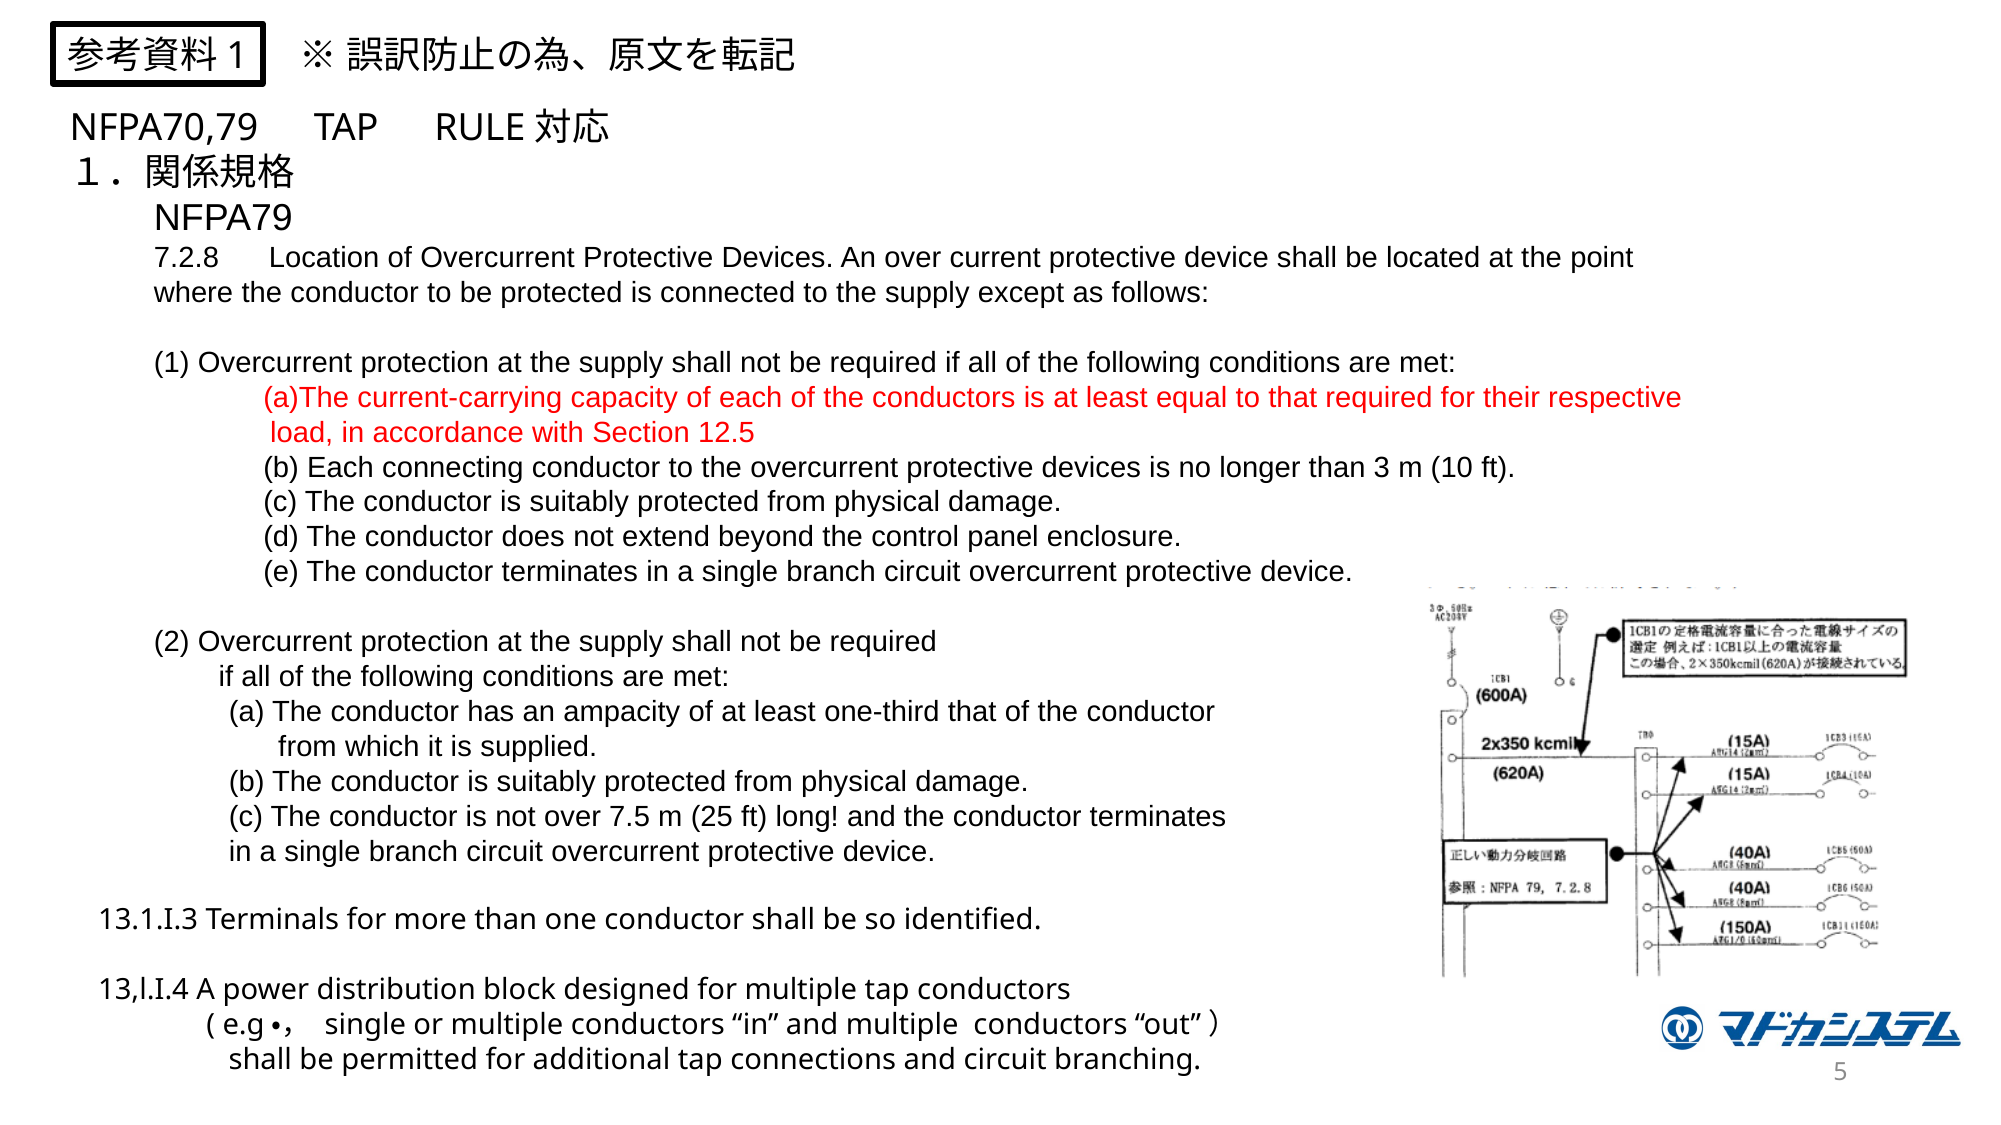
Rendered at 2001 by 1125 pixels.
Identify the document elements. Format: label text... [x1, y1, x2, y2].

text_box ※誤訳防止の為、原文を転記 [284, 23, 969, 84]
text_box 参考資料1 [52, 23, 263, 84]
text_box NFPA70,79 TAP RULE対応 １．関係規格 [54, 95, 625, 201]
text_box NFPA79 7.2.8 Location of Overcurrent Protective Devices. An over current protective device shall be located at the point where the conductor to be protected is connected to the supply except as follows: (1) Overcurrent protection at the supply shall not be required if all of the following conditions are met: (a)The current-carrying capacity of each of the conductors is at least equal to that required for their respective load, in accordance with Section 12.5 (b) Each connecting conductor to the overcurrent protective devices is no longer than 3 m (10 ft). (c) The conductor is suitably protected from physical damage. (d) The conductor does not extend beyond the control panel enclosure. (e) The conductor terminates in a single branch circuit overcurrent protective device. (2) Overcurrent protection at the supply shall not be required if all of the following conditions are met: (a) The conductor has an ampacity of at least one-third that of the conductor from which it is supplied. (b) The conductor is suitably protected from physical damage. (c) The conductor is not over 7.5 m (25 ft) long! and the conductor terminates in a single branch circuit overcurrent protective device. [139, 185, 1773, 893]
picture [1412, 587, 1942, 1001]
picture [1659, 1004, 1967, 1052]
slide_number 5 [1412, 1042, 1863, 1103]
text_box 13.1.I.3 Terminals for more than one conductor shall be so identified. 13,l.I.4 A power distribution block designed for multiple tap conductors ( e.g・， single or multiple conductors “in” and multiple conductors “out”） shall be permitted for additional tap connections and circuit branching. [83, 893, 1440, 1083]
